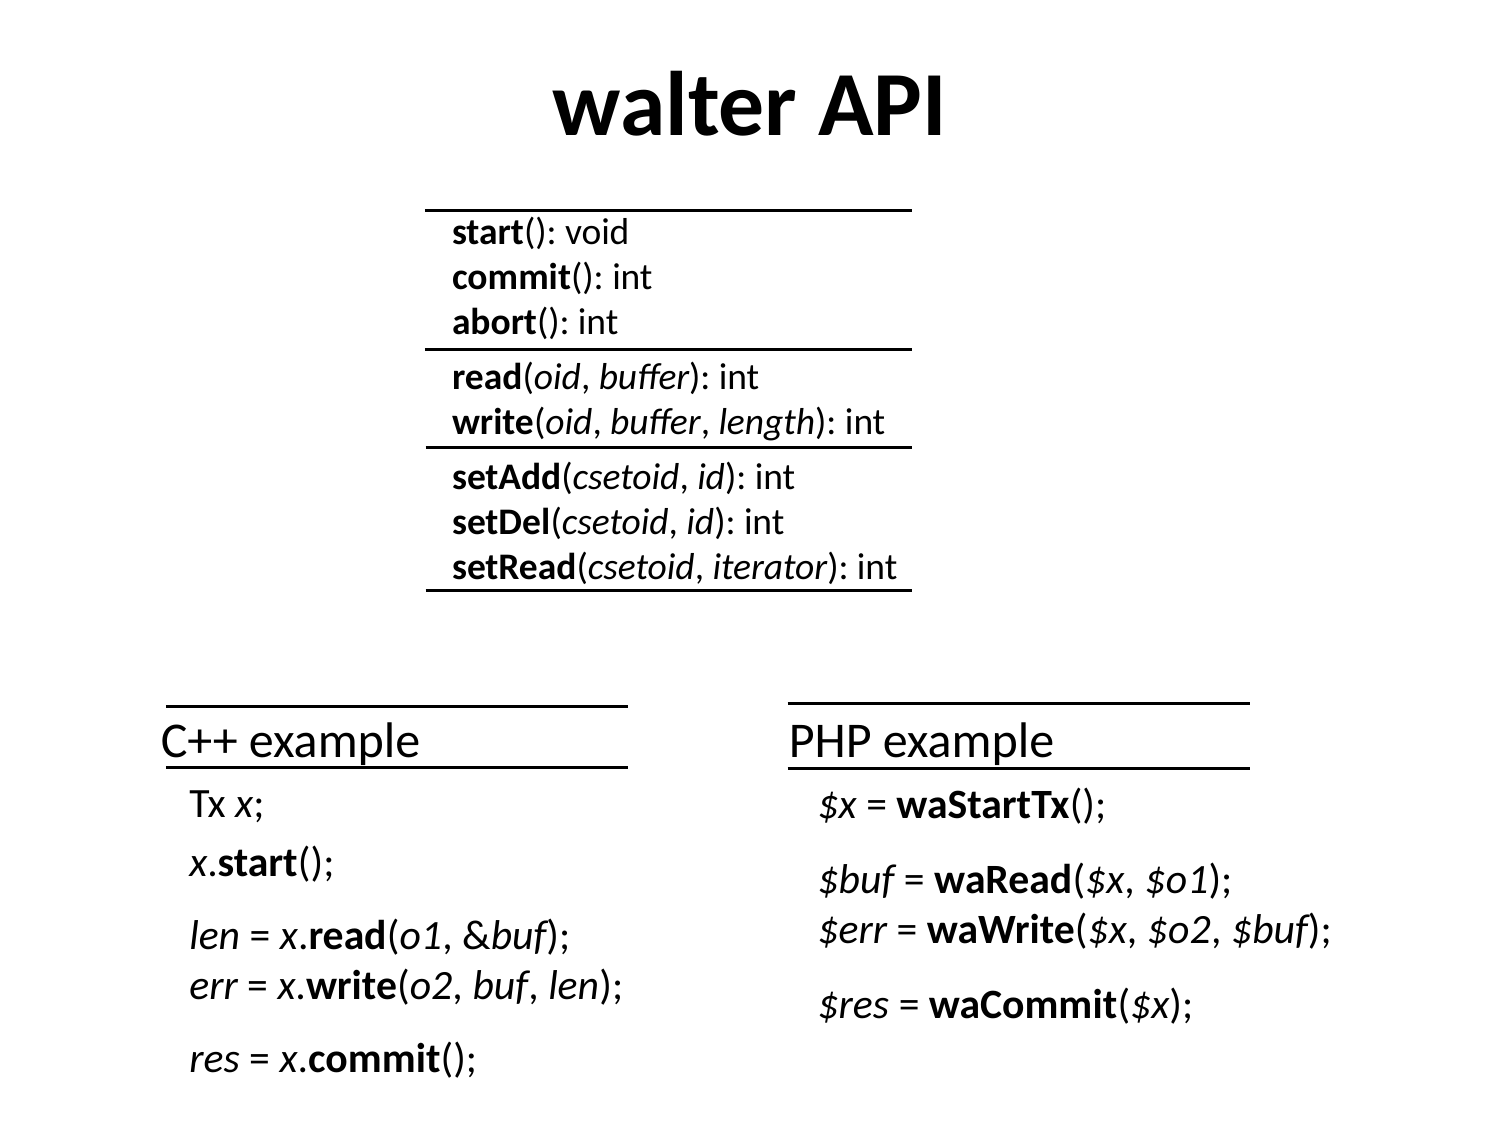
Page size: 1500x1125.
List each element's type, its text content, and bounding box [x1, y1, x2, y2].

list C++ example Tx x; x.start(); len = x.read(o1, &buf); err = x.write(o2, buf, len); res = x.commit(); [145, 699, 671, 1097]
text_box PHP example $x = waStartTx(); $buf = waRead($x, $o1); $err = waWrite($x, $o2, $buf); $res = waCommit($x); [774, 699, 1362, 1080]
title walter API [75, 5, 1425, 193]
text_box start(): void commit(): int abort(): int read(oid, buffer): int write(oid, buffer, length): int setAdd(csetoid, id): int setDel(csetoid, id): int setRead(csetoid, iterator): int [437, 199, 963, 595]
